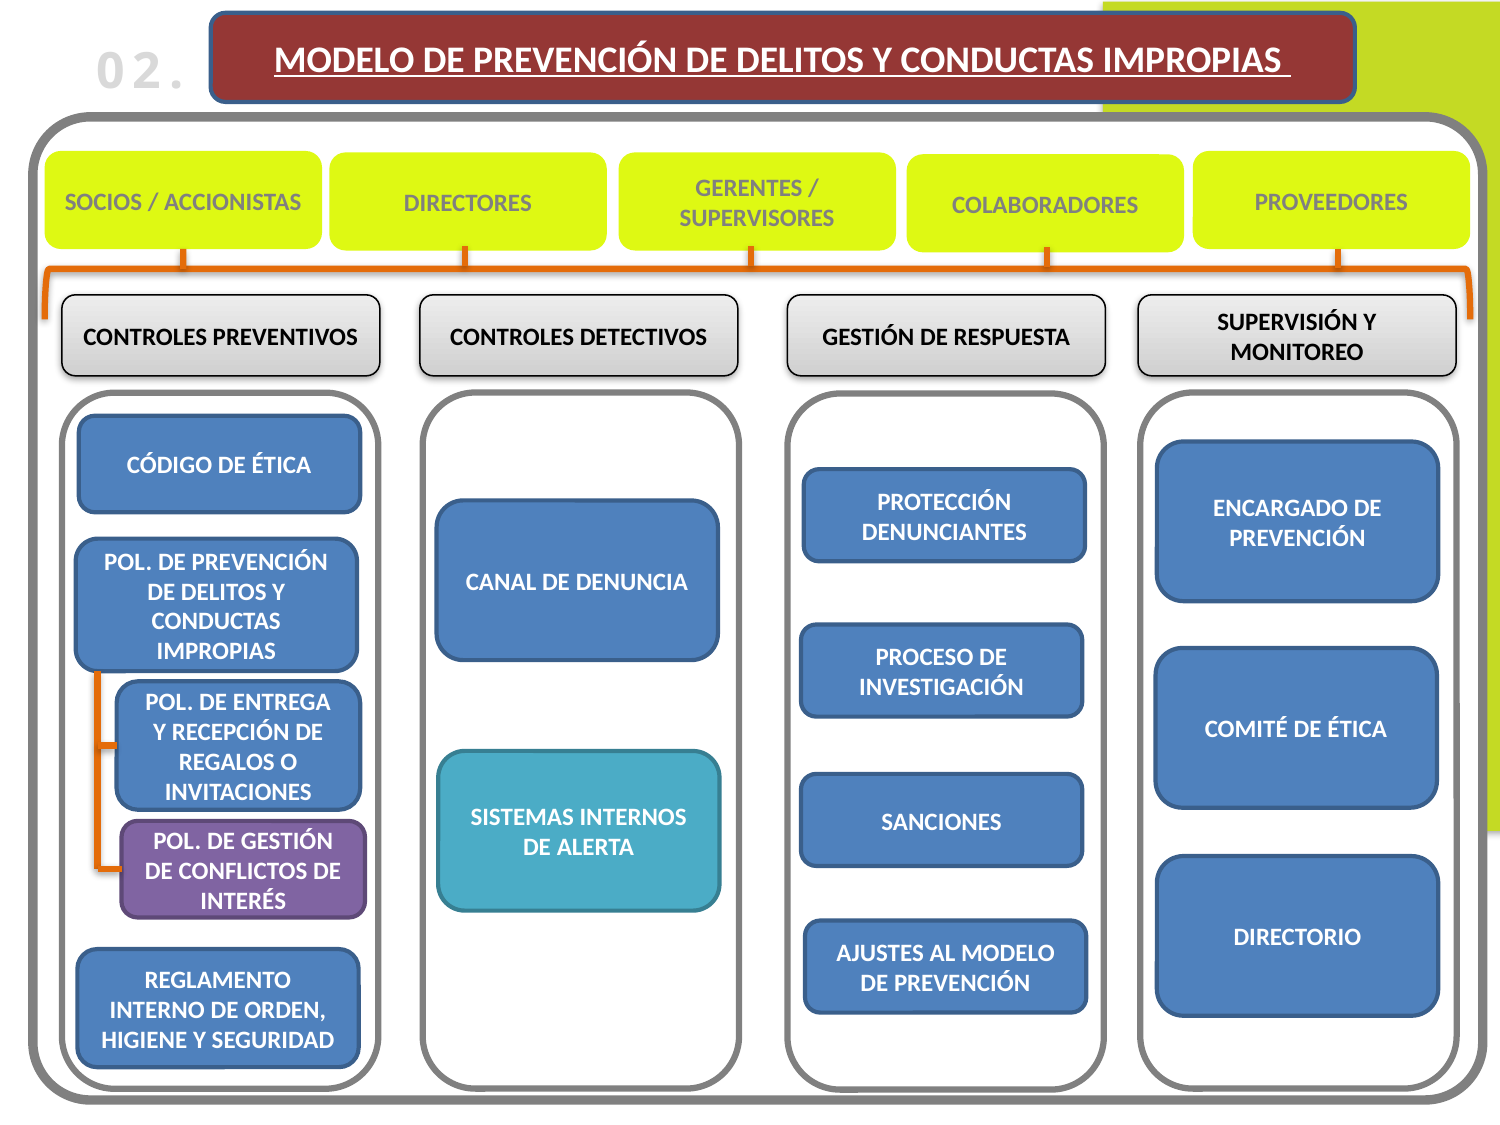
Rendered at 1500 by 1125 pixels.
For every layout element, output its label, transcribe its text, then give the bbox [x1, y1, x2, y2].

text_box CONTROLES PREVENTIVOS [61, 327, 381, 377]
text_box ENCARGADO DE PREVENCIÓN [1154, 439, 1441, 604]
text_box POL. DE ENTREGA Y RECEPCIÓN DE REGALOS O INVITACIONES [114, 679, 363, 812]
text_box SISTEMAS INTERNOS DE ALERTA [436, 748, 697, 913]
text_box [30, 114, 1485, 1103]
text_box GESTIÓN DE RESPUESTA [786, 327, 1107, 377]
text_box [785, 391, 1106, 607]
text_box [420, 390, 742, 1091]
text_box CONTROLES DETECTIVOS [419, 327, 739, 377]
text_box [1138, 390, 1459, 1091]
text_box PROVEEDORES [1190, 148, 1473, 252]
text_box [1102, 1, 1500, 832]
text_box 02. [81, 0, 250, 106]
text_box SOCIOS / ACCIONISTAS [42, 148, 325, 252]
text_box POL. DE GESTIÓN DE CONFLICTOS DE INTERÉS [119, 818, 368, 920]
text_box GERENTES / SUPERVISORES [616, 150, 899, 253]
text_box MODELO DE PREVENCIÓN DE DELITOS Y CONDUCTAS IMPROPIAS [208, 10, 1357, 105]
text_box SUPERVISIÓN Y MONITOREO [1137, 327, 1457, 377]
text_box [59, 390, 381, 1091]
text_box DIRECTORIO [1154, 853, 1441, 1018]
picture [702, 606, 1105, 1009]
text_box [785, 1015, 1106, 1092]
text_box REGLAMENTO INTERNO DE ORDEN, HIGIENE Y SEGURIDAD [75, 946, 361, 1070]
text_box CANAL DE DENUNCIA [434, 498, 721, 663]
text_box POL. DE PREVENCIÓN DE DELITOS Y CONDUCTAS IMPROPIAS [73, 536, 360, 674]
text_box [42, 266, 1473, 320]
text_box PROTECCIÓN DENUNCIANTES [801, 467, 1088, 564]
text_box COLABORADORES [904, 152, 1187, 255]
text_box COMITÉ DE ÉTICA [1153, 645, 1440, 810]
text_box DIRECTORES [327, 150, 609, 253]
text_box CÓDIGO DE ÉTICA [76, 413, 363, 515]
